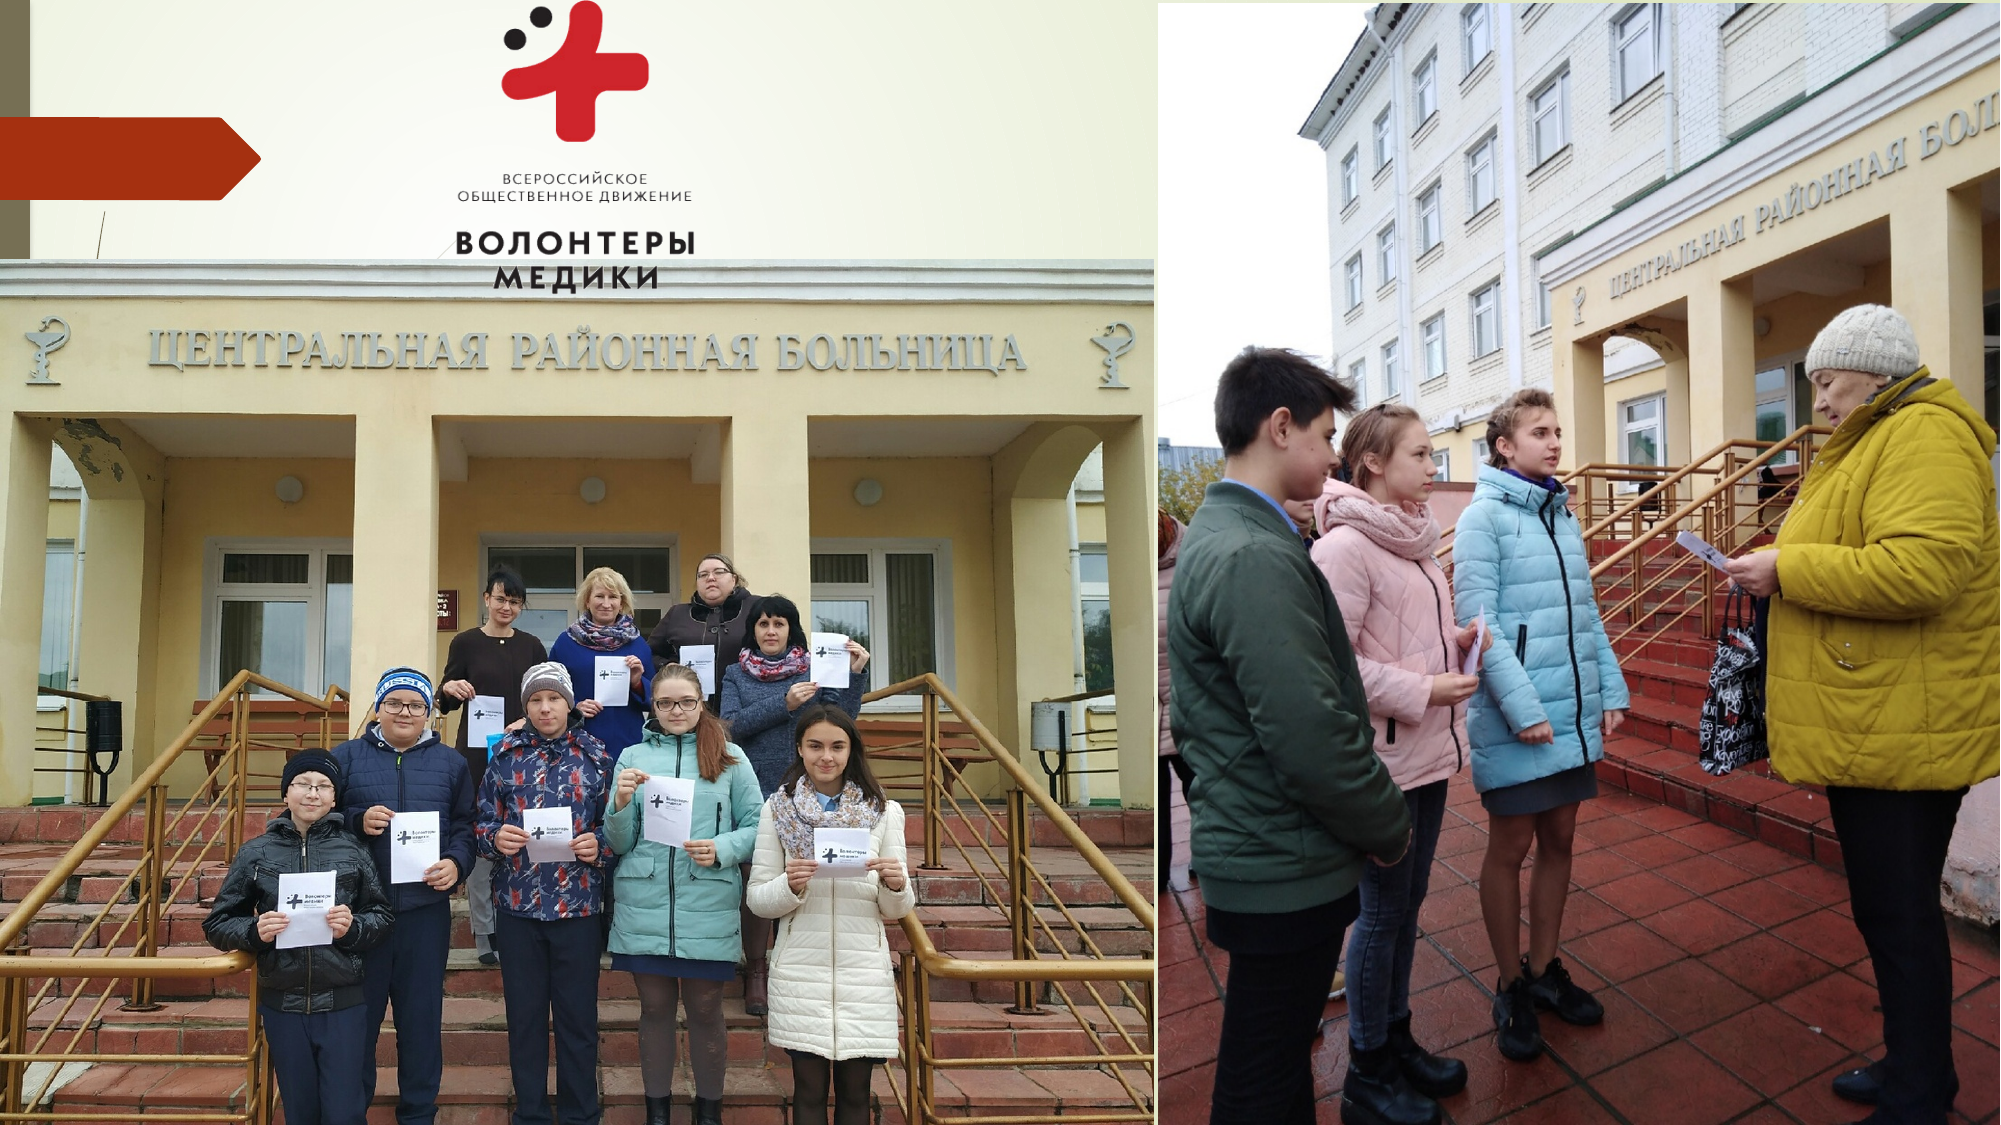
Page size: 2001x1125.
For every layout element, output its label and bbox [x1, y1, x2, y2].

picture [154, 0, 1048, 426]
list [0, 259, 1153, 1125]
picture [1158, 3, 2000, 1125]
